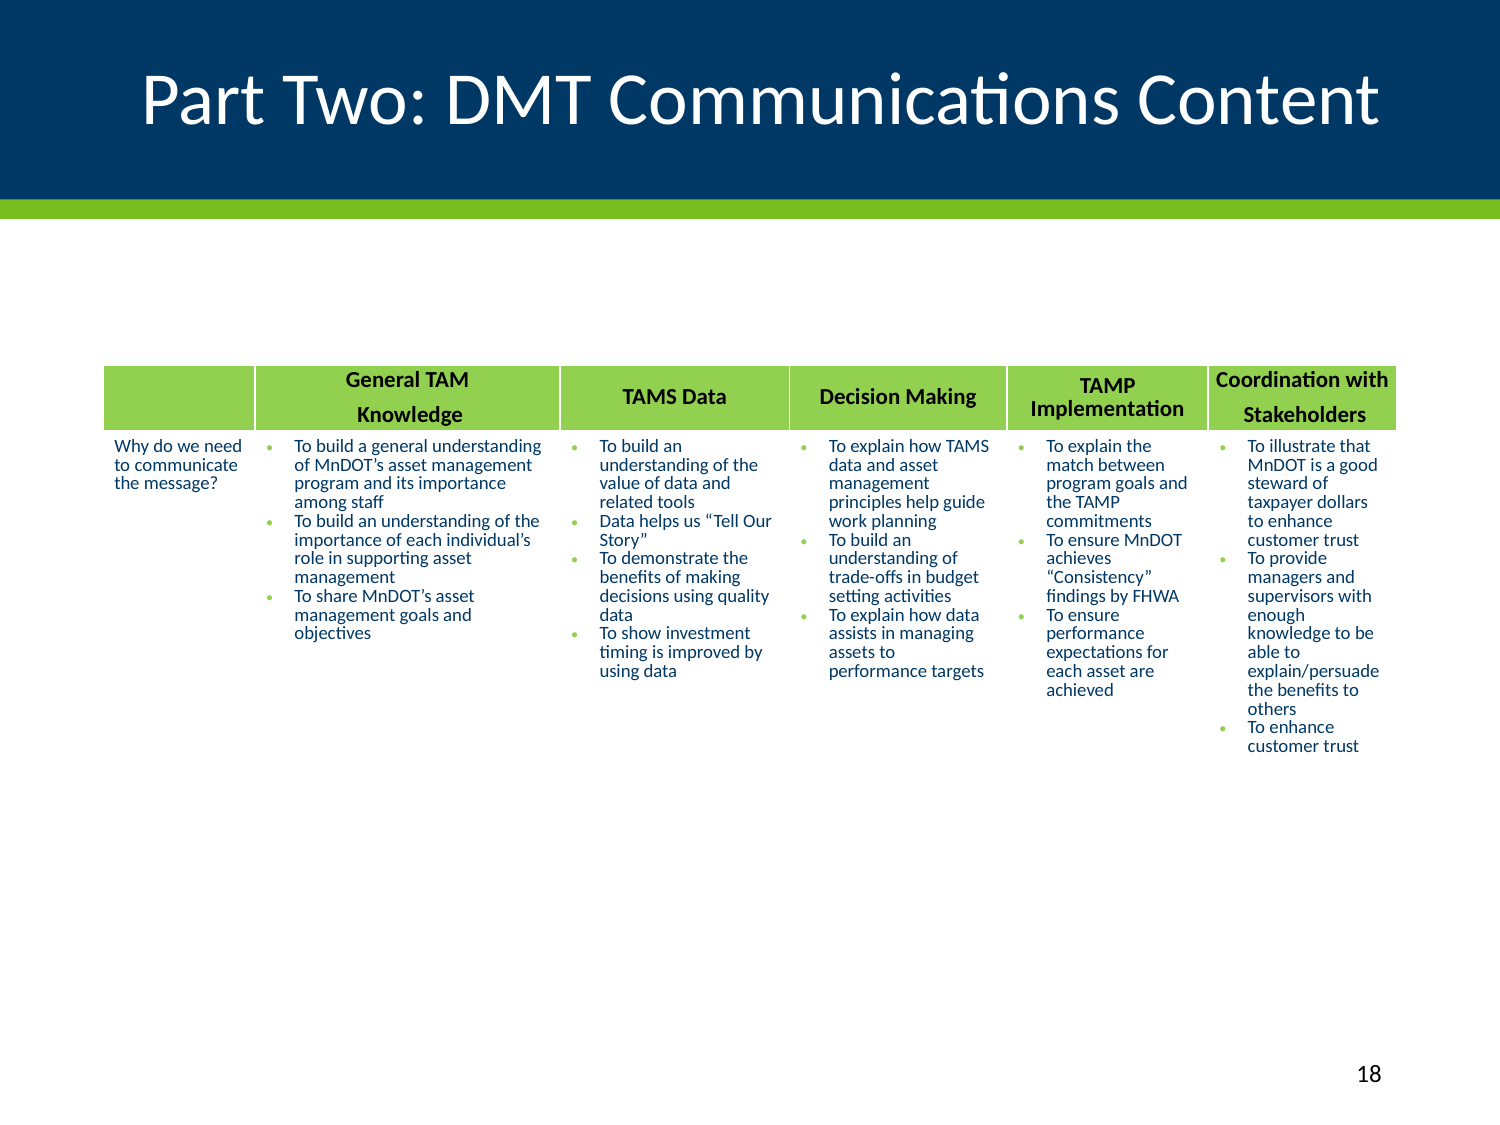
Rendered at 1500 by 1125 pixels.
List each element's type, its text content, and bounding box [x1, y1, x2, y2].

table_cell To build an understanding of the value of data and related tools Data helps us “Tell Our Story” To demonstrate the benefits of making decisions using quality data To show investment timing is improved by using data [561, 435, 789, 848]
title Part Two: DMT Communications Content [103, 24, 1397, 175]
table_cell To build a general understanding of MnDOT’s asset management program and its importance among staff To build an understanding of the importance of each individual’s role in supporting asset management To share MnDOT’s asset management goals and objectives [256, 435, 559, 848]
table_header Decision Making [790, 366, 1006, 430]
table_cell Why do we need to communicate the message? [104, 435, 254, 848]
table_cell To explain how TAMS data and asset management principles help guide work planning To build an understanding of trade-offs in budget setting activities To explain how data assists in managing assets to performance targets [790, 435, 1006, 848]
table_header Coordination with Stakeholders [1209, 366, 1396, 430]
table_header General TAM Knowledge [256, 366, 559, 430]
table_header [104, 366, 254, 430]
table_header TAMP Implementation [1008, 366, 1207, 430]
table_cell To explain the match between program goals and the TAMP commitments To ensure MnDOT achieves “Consistency” findings by FHWA To ensure performance expectations for each asset are achieved [1008, 435, 1207, 848]
table_header TAMS Data [561, 366, 789, 430]
slide_number 18 [1216, 1042, 1397, 1103]
table_cell To illustrate that MnDOT is a good steward of taxpayer dollars to enhance customer trust To provide managers and supervisors with enough knowledge to be able to explain/persuade the benefits to others To enhance customer trust [1209, 435, 1396, 848]
